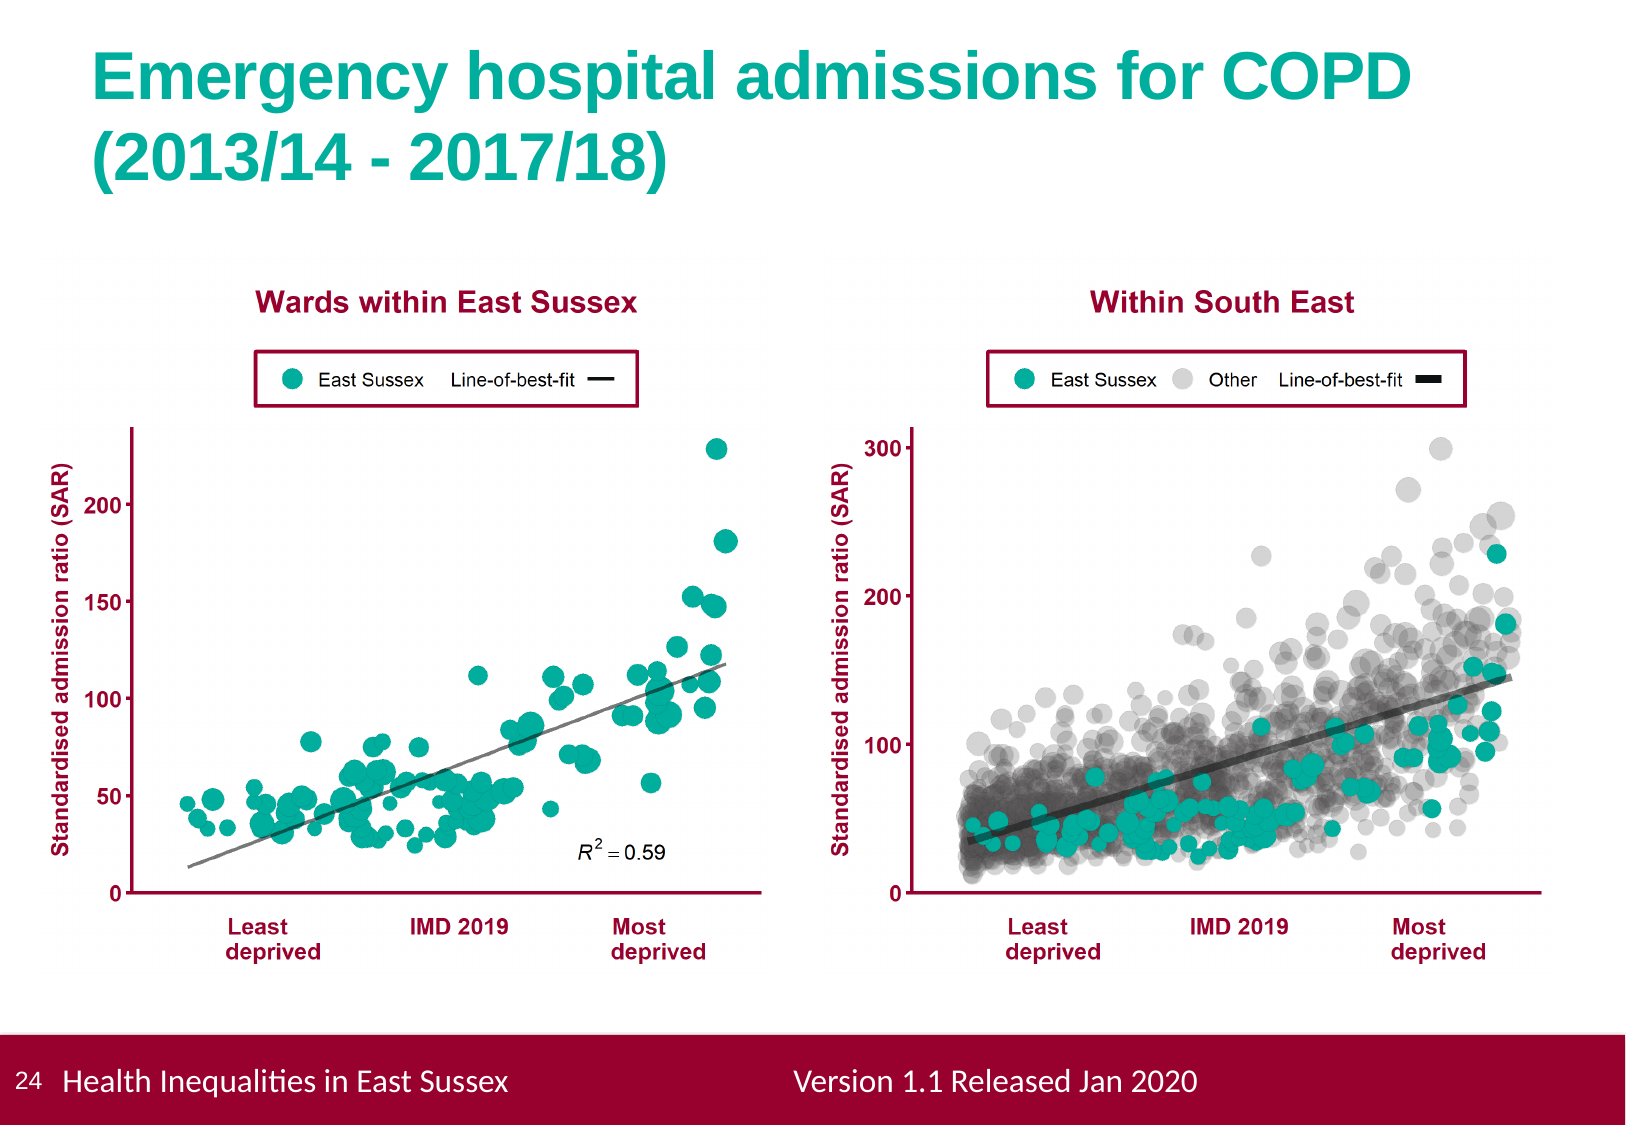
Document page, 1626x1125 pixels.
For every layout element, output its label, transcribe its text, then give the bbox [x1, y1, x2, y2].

text_box Health Inequalities in East Sussex Version 1.1 Released Jan 2020 [10, 1052, 1448, 1107]
picture [40, 241, 773, 974]
picture [820, 241, 1553, 974]
title Emergency hospital admissions for COPD (2013/14 - 2017/18) [91, 19, 1534, 207]
